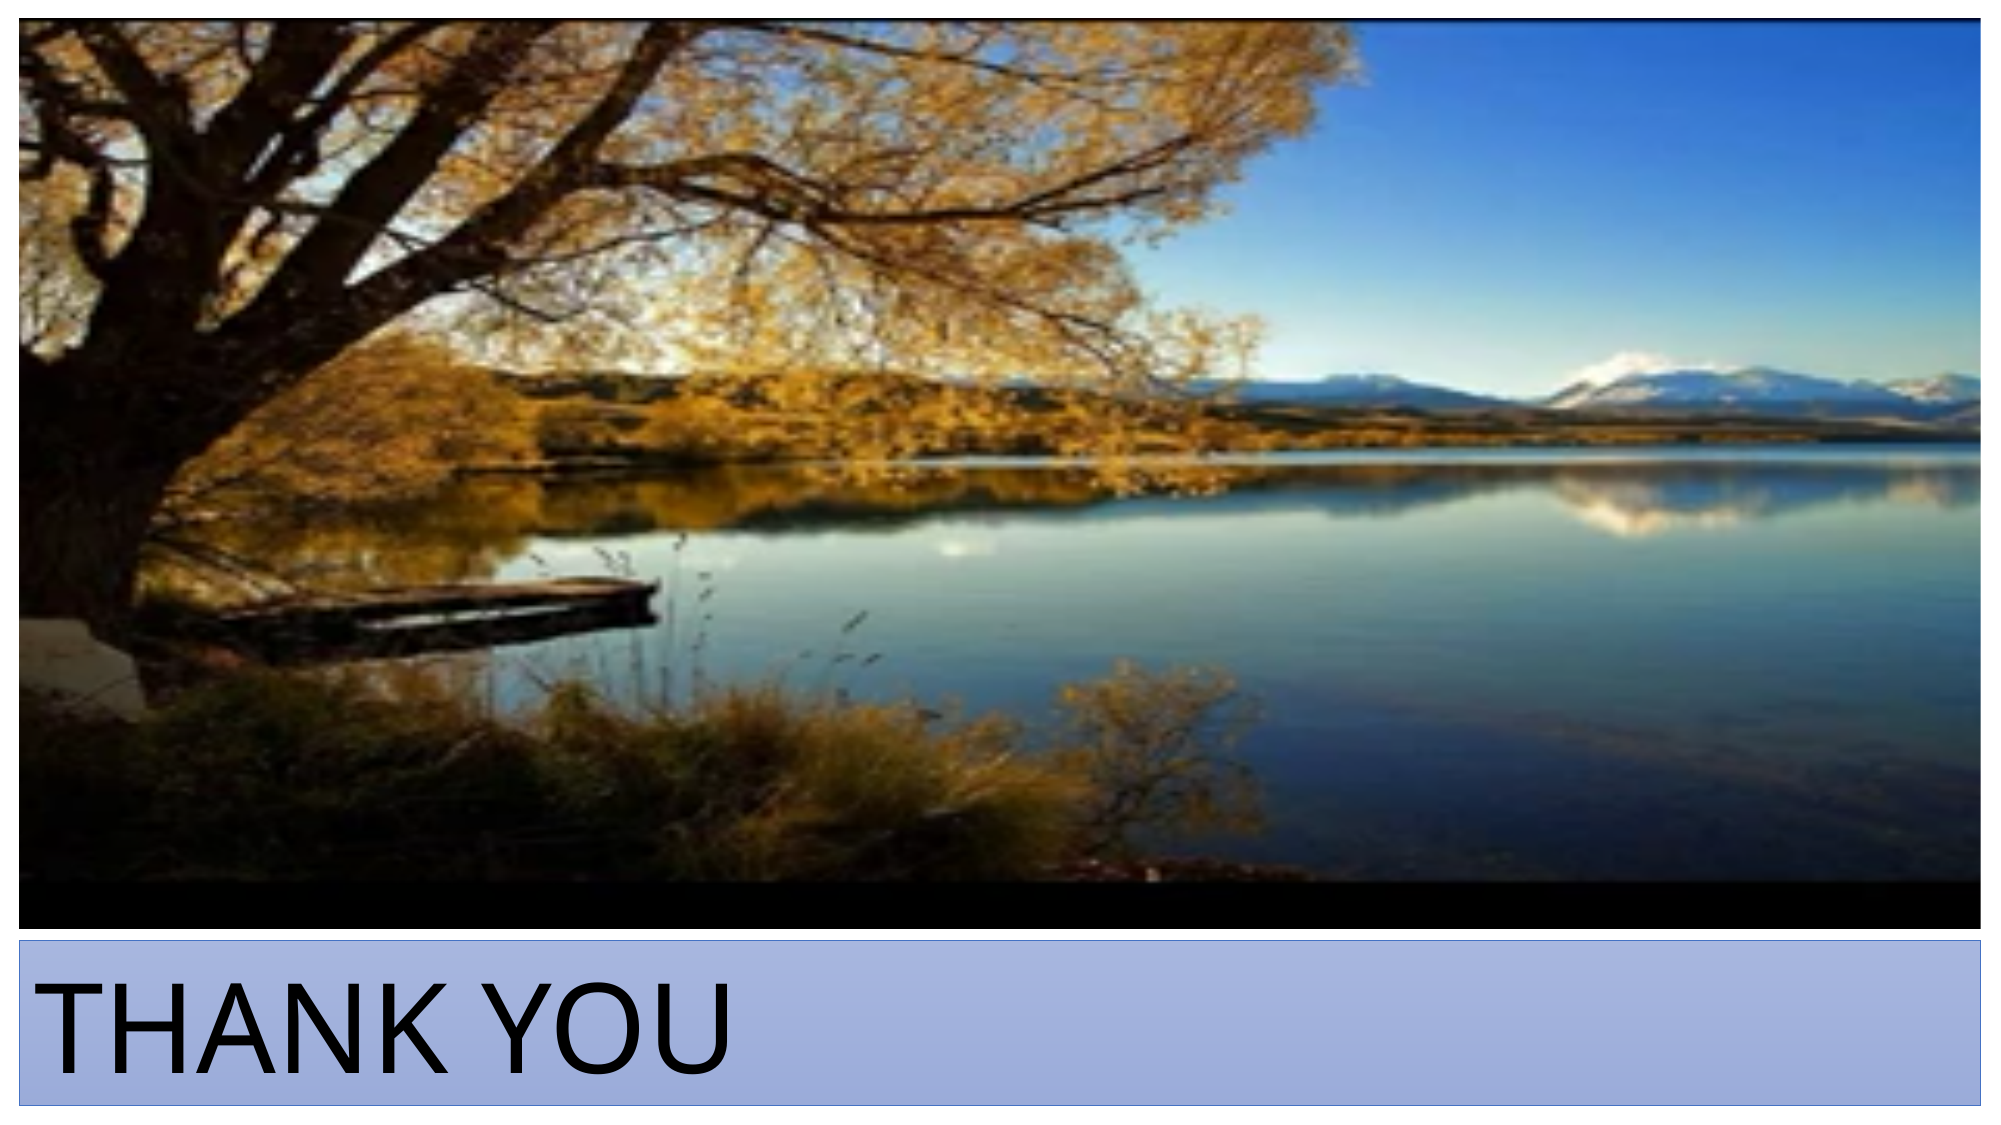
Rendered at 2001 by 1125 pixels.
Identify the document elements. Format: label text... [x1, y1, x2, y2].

text_box THANK YOU [19, 940, 1981, 1106]
picture [19, 18, 1981, 929]
